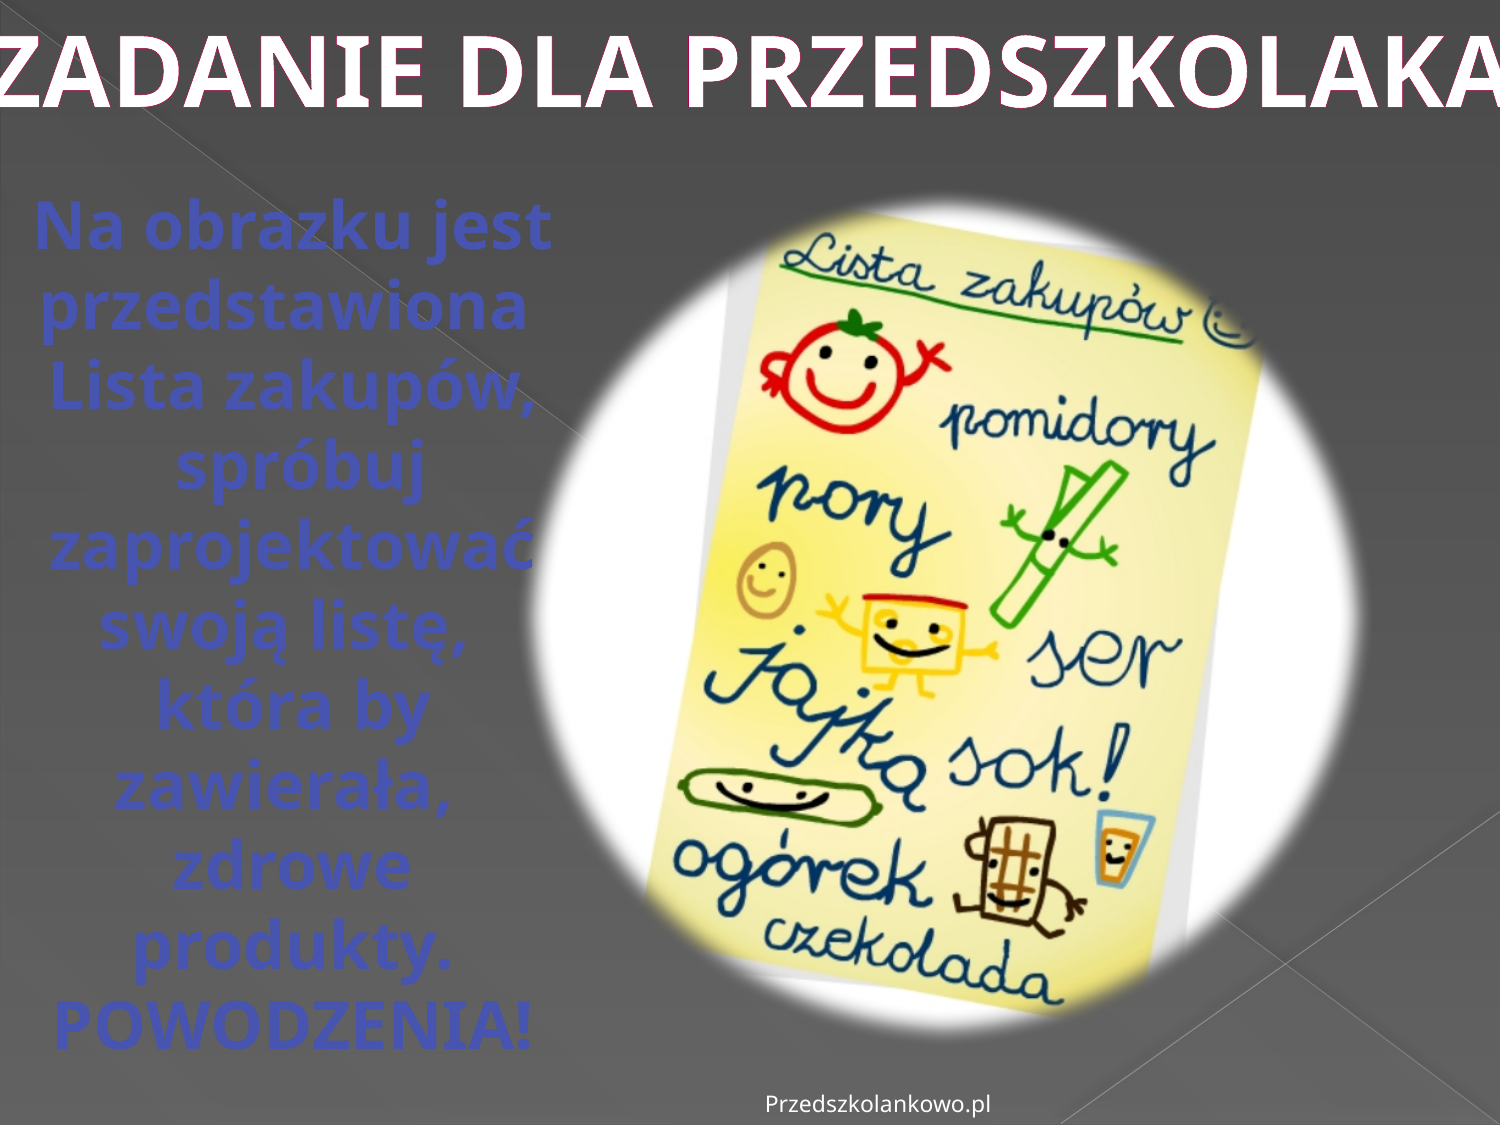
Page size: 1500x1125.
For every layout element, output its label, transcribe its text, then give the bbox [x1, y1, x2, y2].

picture [515, 187, 1376, 1048]
text_box Przedszkolankowo.pl [749, 1082, 1500, 1125]
text_box ZADANIE DLA PRZEDSZKOLAKA [0, 0, 1500, 135]
text_box Na obrazku jest przedstawiona Lista zakupów, spróbuj zaprojektować swoją listę, która by zawierała, zdrowe produkty. POWODZENIA! [0, 175, 586, 1071]
